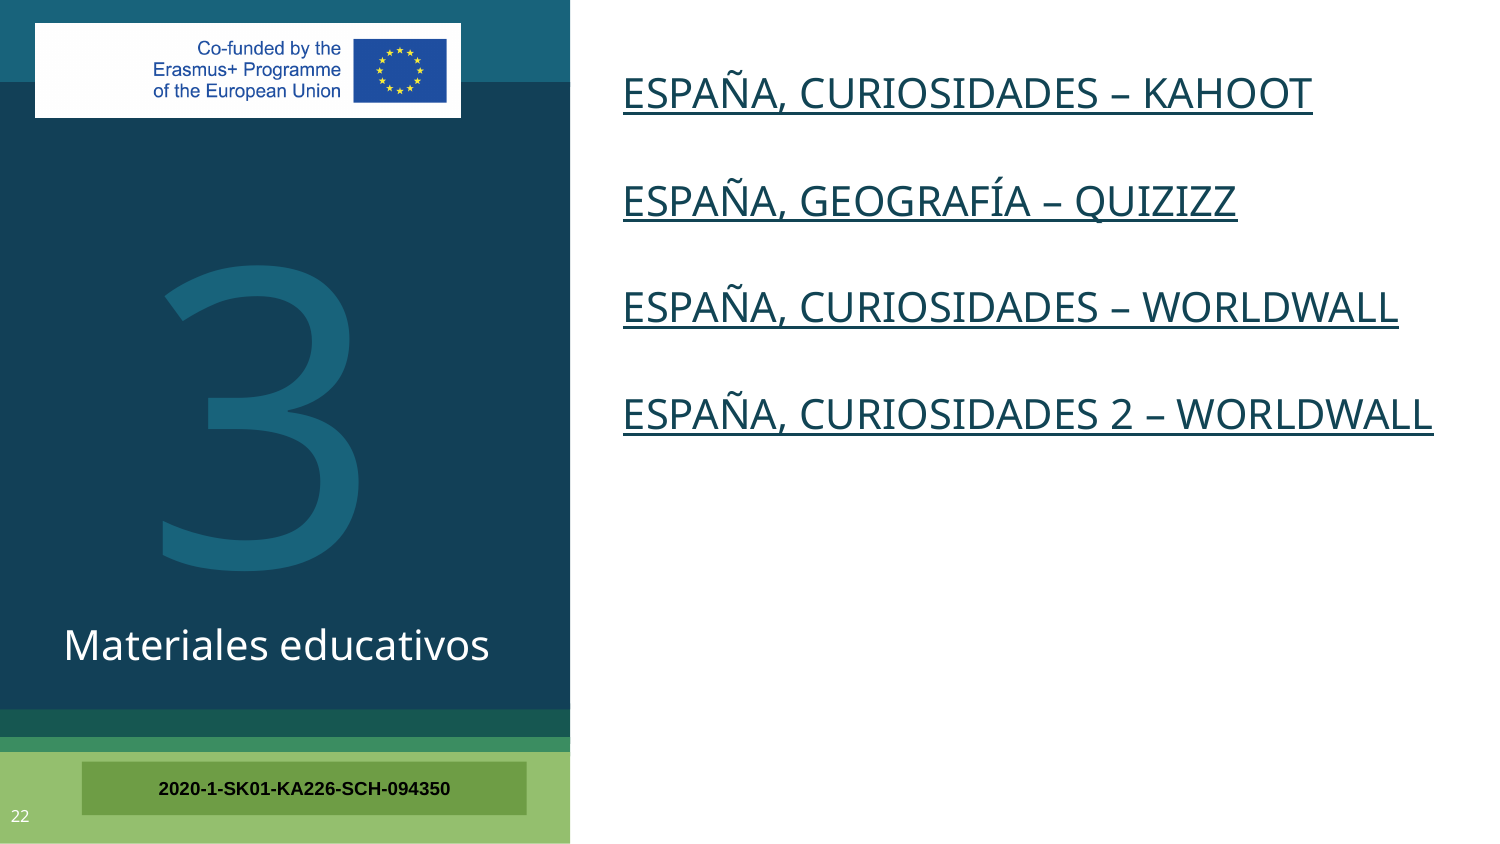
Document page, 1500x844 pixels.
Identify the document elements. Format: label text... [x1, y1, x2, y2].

text_box Materiales educativos [48, 610, 550, 676]
slide_number 22 [0, 790, 50, 844]
picture [34, 23, 461, 118]
text_box ESPAÑA, CURIOSIDADES – KAHOOT ESPAÑA, GEOGRAFÍA – QUIZIZZ ESPAÑA, CURIOSIDADES – WORLDWALL ESPAÑA, CURIOSIDADES 2 – WORLDWALL [608, 59, 1483, 753]
text_box 3 [0, 59, 527, 741]
text_box 2020-1-SK01-KA226-SCH-094350 [81, 761, 527, 816]
